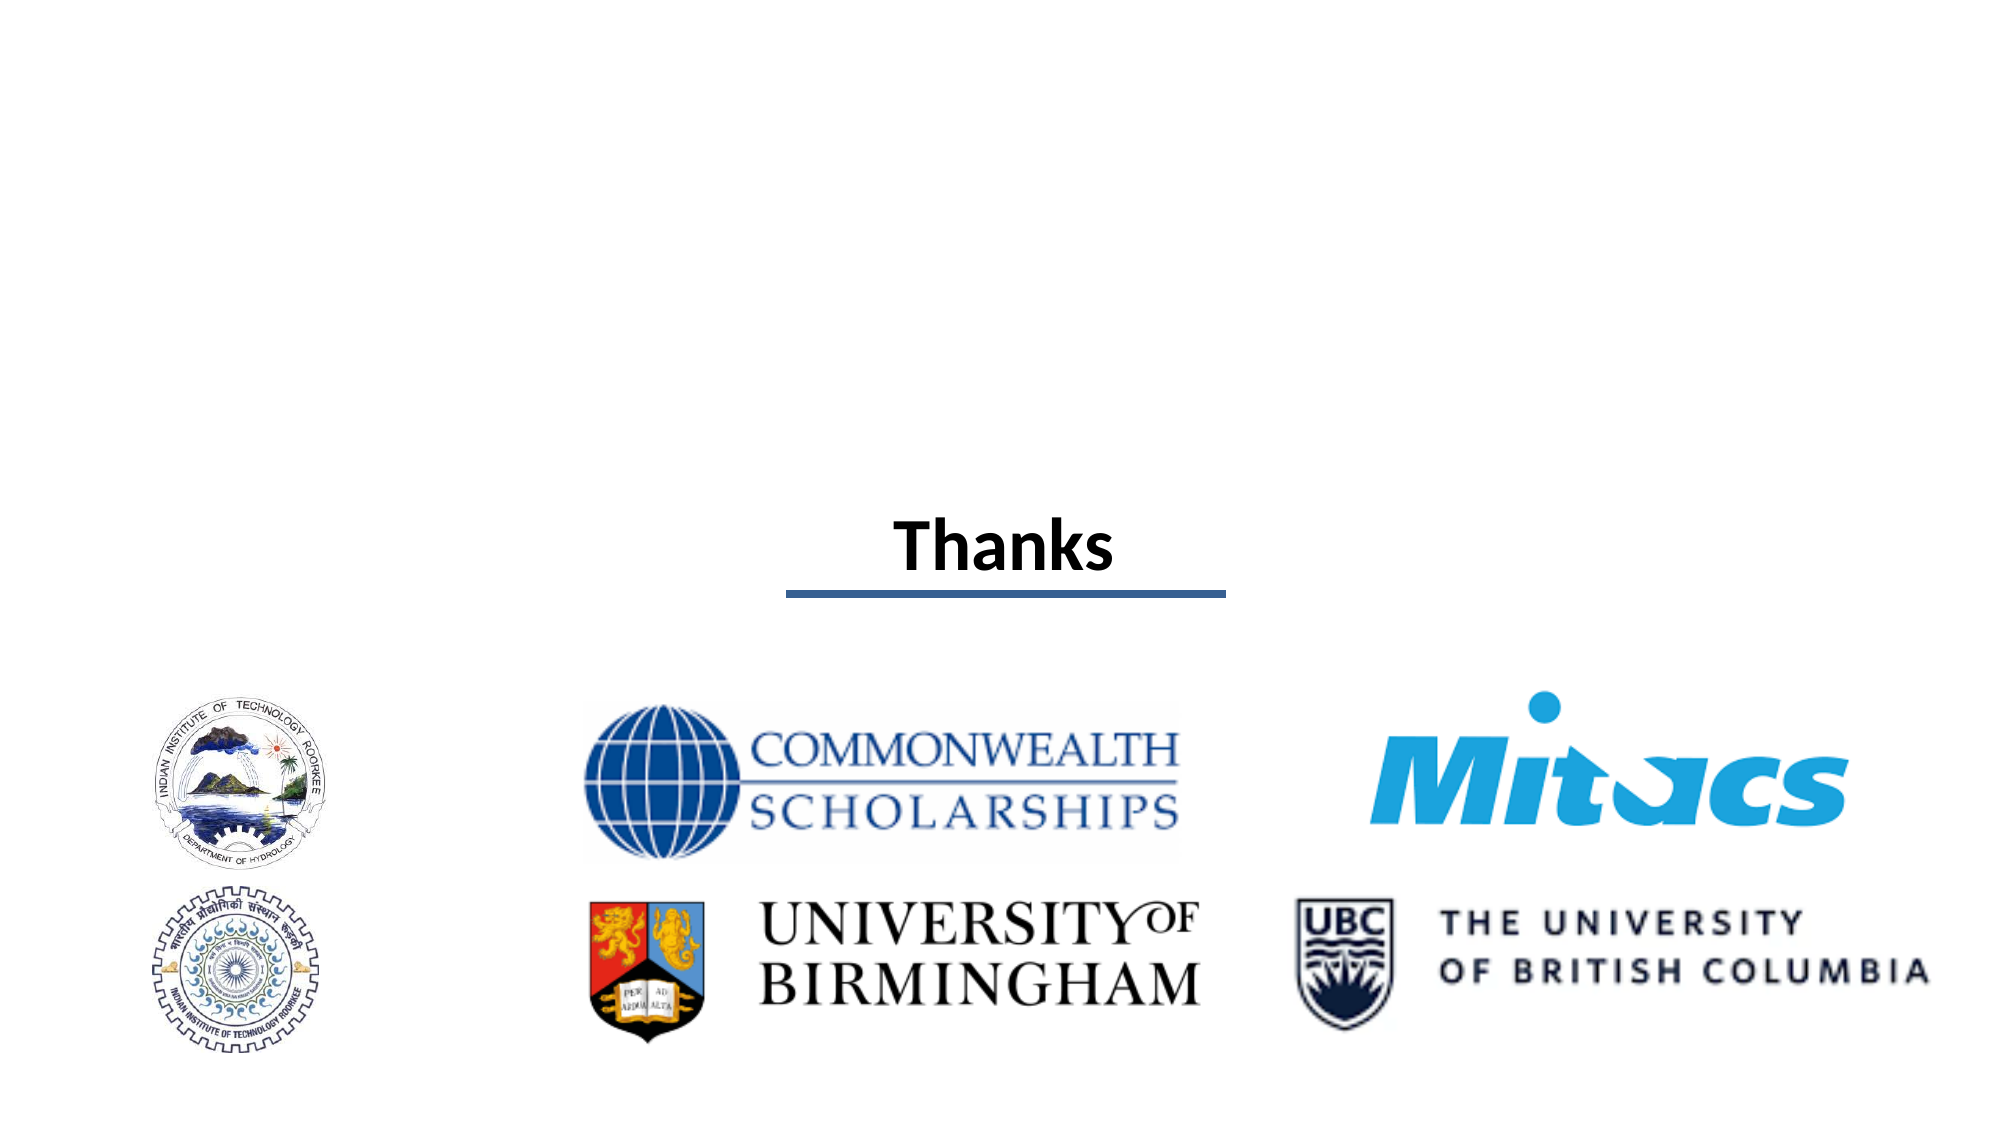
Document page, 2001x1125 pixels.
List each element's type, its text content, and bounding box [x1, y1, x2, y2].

picture [151, 886, 319, 1053]
picture [558, 678, 1207, 870]
title Thanks [735, 487, 1273, 605]
picture [580, 896, 1207, 1053]
picture [1226, 658, 2000, 1073]
picture [151, 694, 340, 870]
